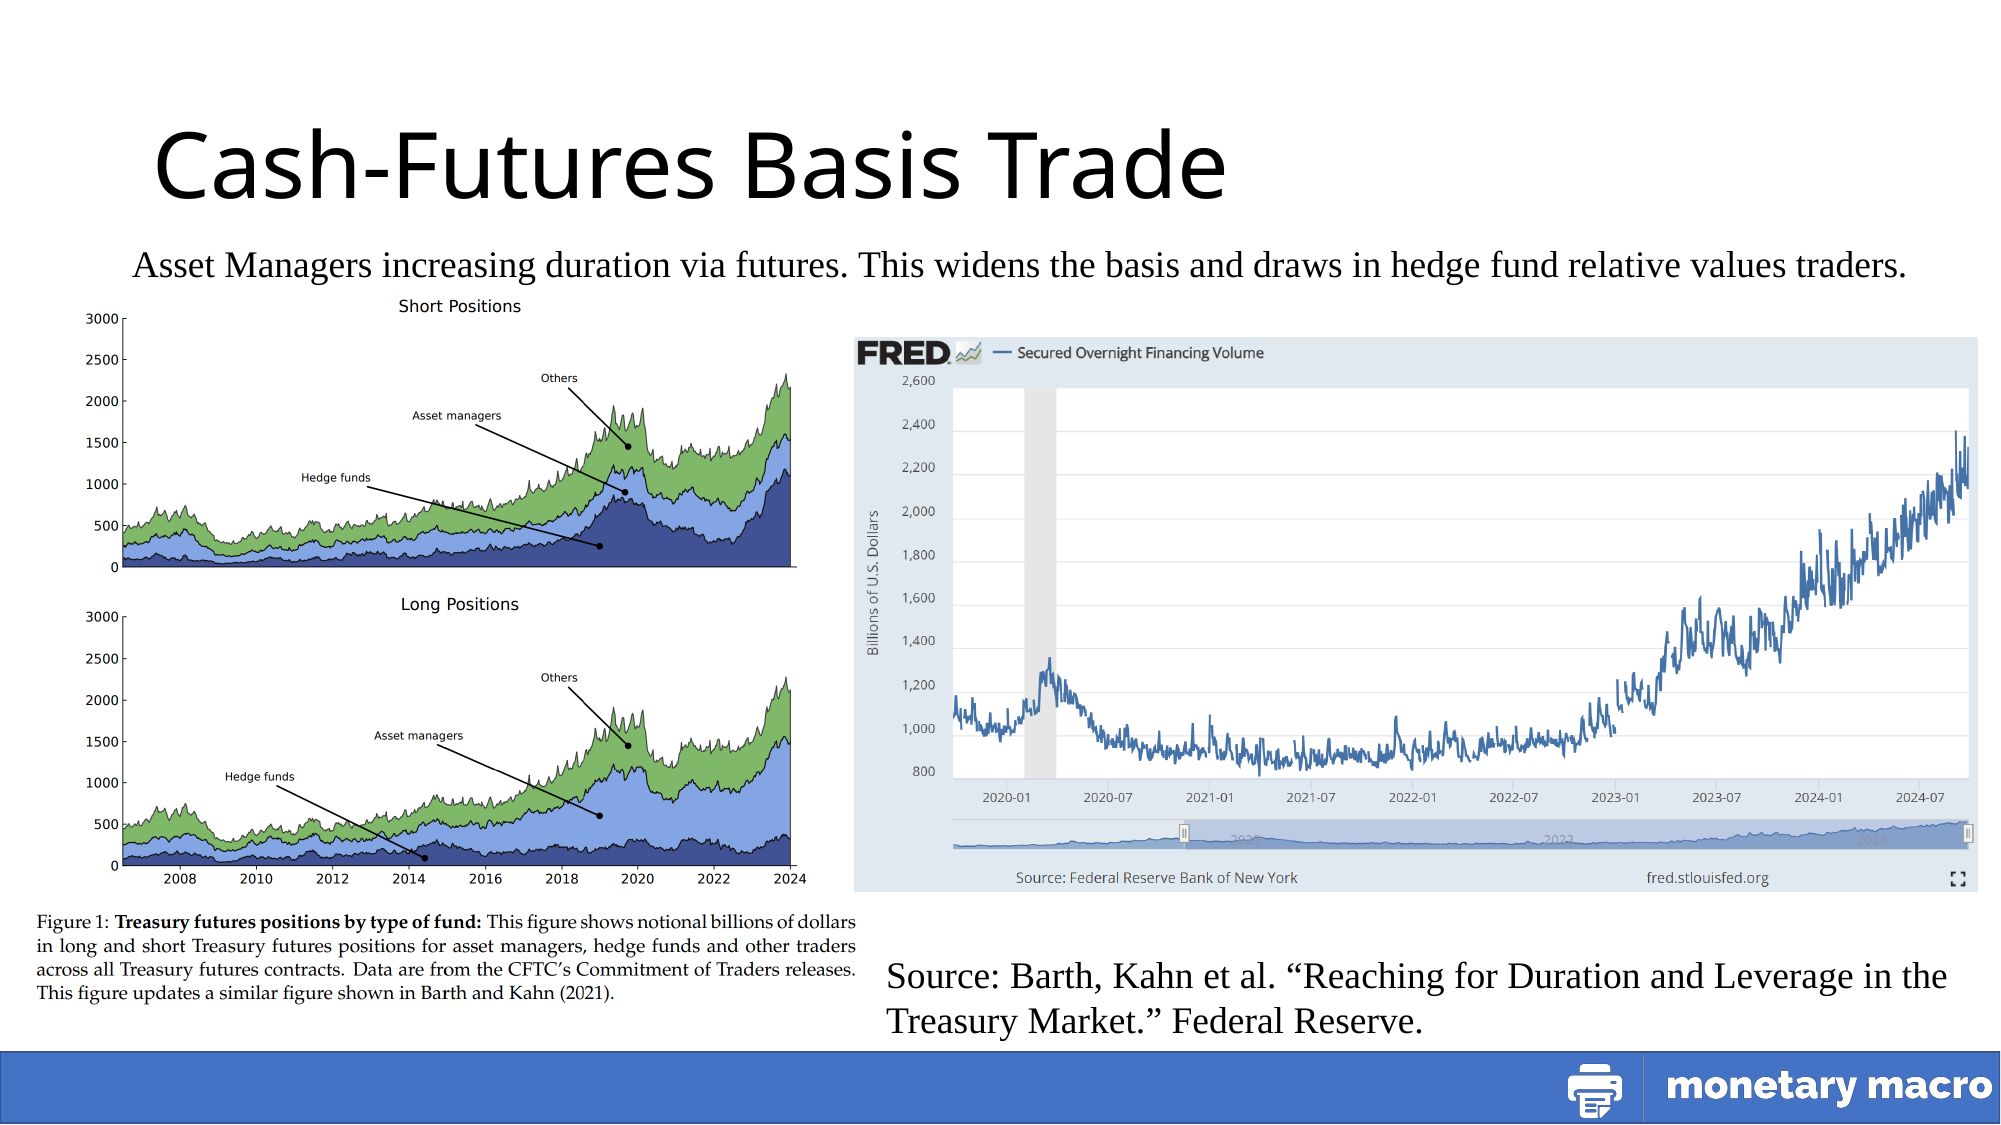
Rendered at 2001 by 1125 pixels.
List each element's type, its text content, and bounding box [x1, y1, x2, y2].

text_box Asset Managers increasing duration via futures. This widens the basis and draws in hedge fund relative values traders. [117, 232, 1994, 293]
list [31, 293, 858, 1008]
picture [854, 337, 1978, 892]
title Cash-Futures Basis Trade [137, 59, 1863, 232]
text_box Source: Barth, Kahn et al. “Reaching for Duration and Leverage in the Treasury Market.” Federal Reserve. [871, 943, 1965, 1049]
picture [1557, 1052, 1998, 1124]
